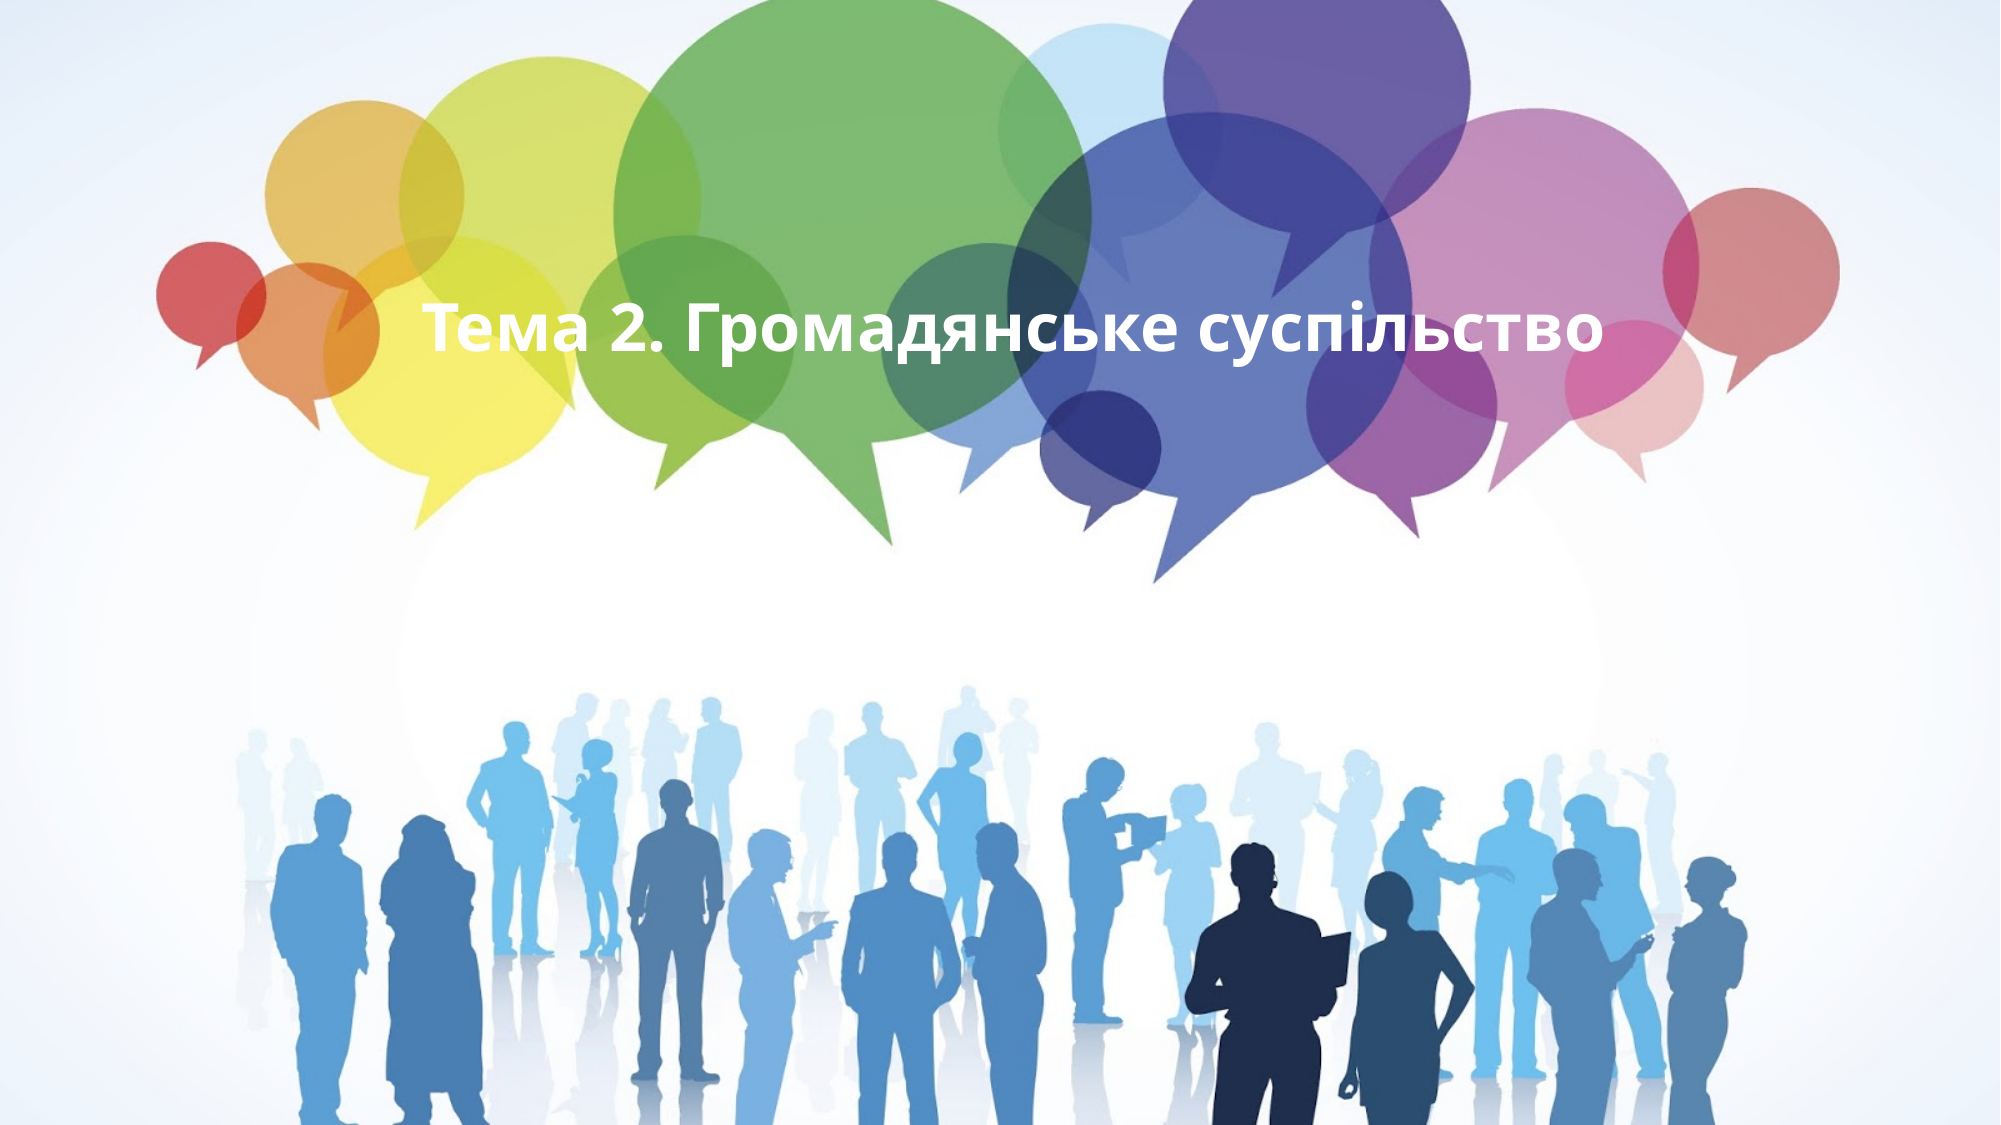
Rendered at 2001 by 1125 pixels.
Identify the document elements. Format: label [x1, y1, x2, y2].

list [0, 0, 2000, 1125]
